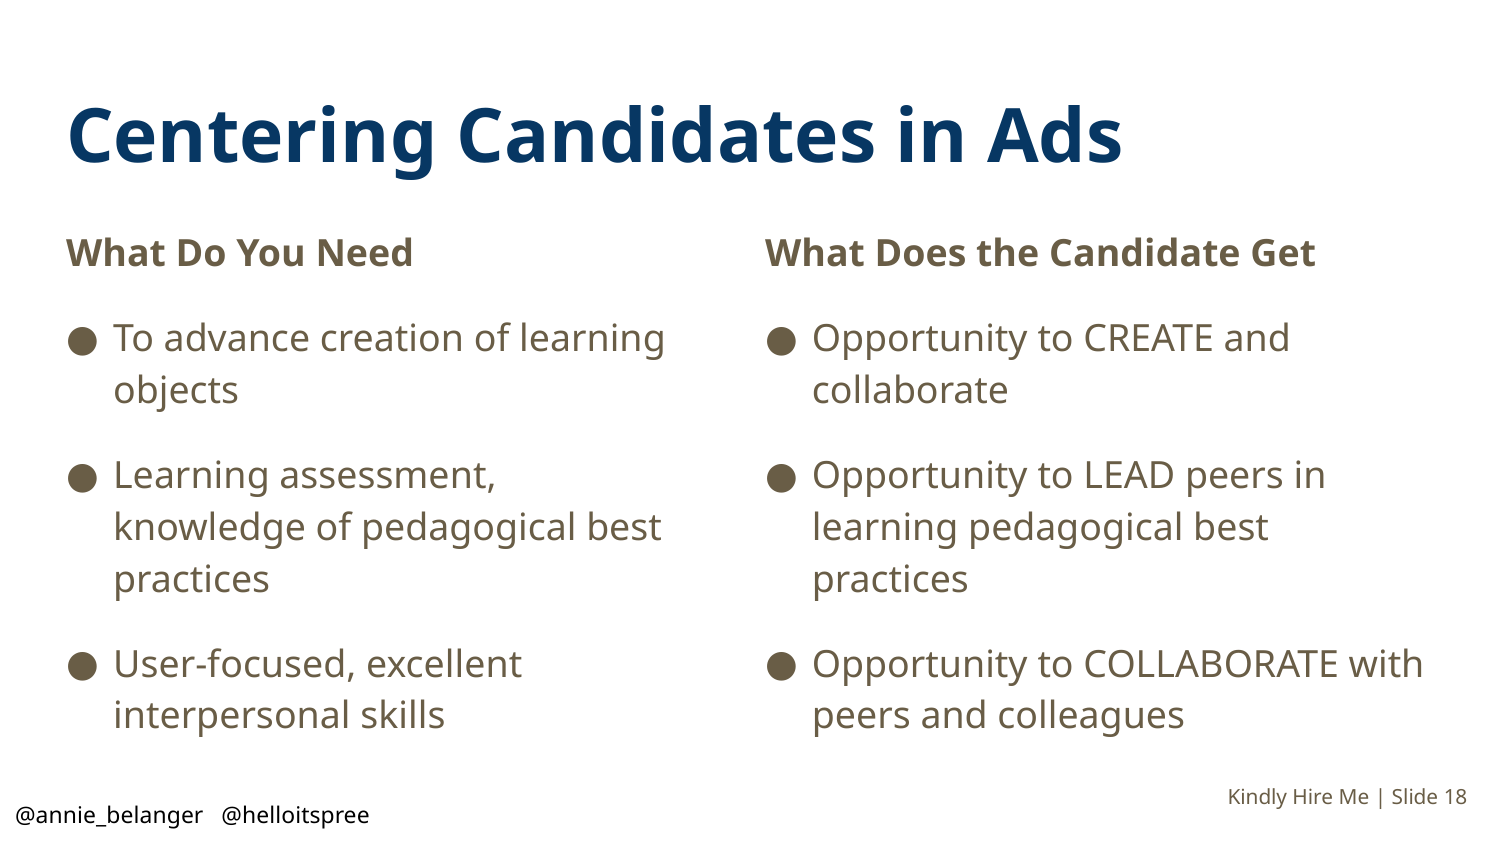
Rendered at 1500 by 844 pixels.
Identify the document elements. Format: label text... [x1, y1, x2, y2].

list What Do You Need To advance creation of learning objects Learning assessment, knowledge of pedagogical best practices User-focused, excellent interpersonal skills [51, 207, 708, 750]
title Centering Candidates in Ads [51, 72, 1449, 189]
text_box @annie_belanger @helloitspree [0, 801, 530, 827]
list What Does the Candidate Get Opportunity to CREATE and collaborate Opportunity to LEAD peers in learning pedagogical best practices Opportunity to COLLABORATE with peers and colleagues [750, 207, 1449, 750]
slide_number Kindly Hire Me | Slide 18 [1201, 765, 1483, 831]
